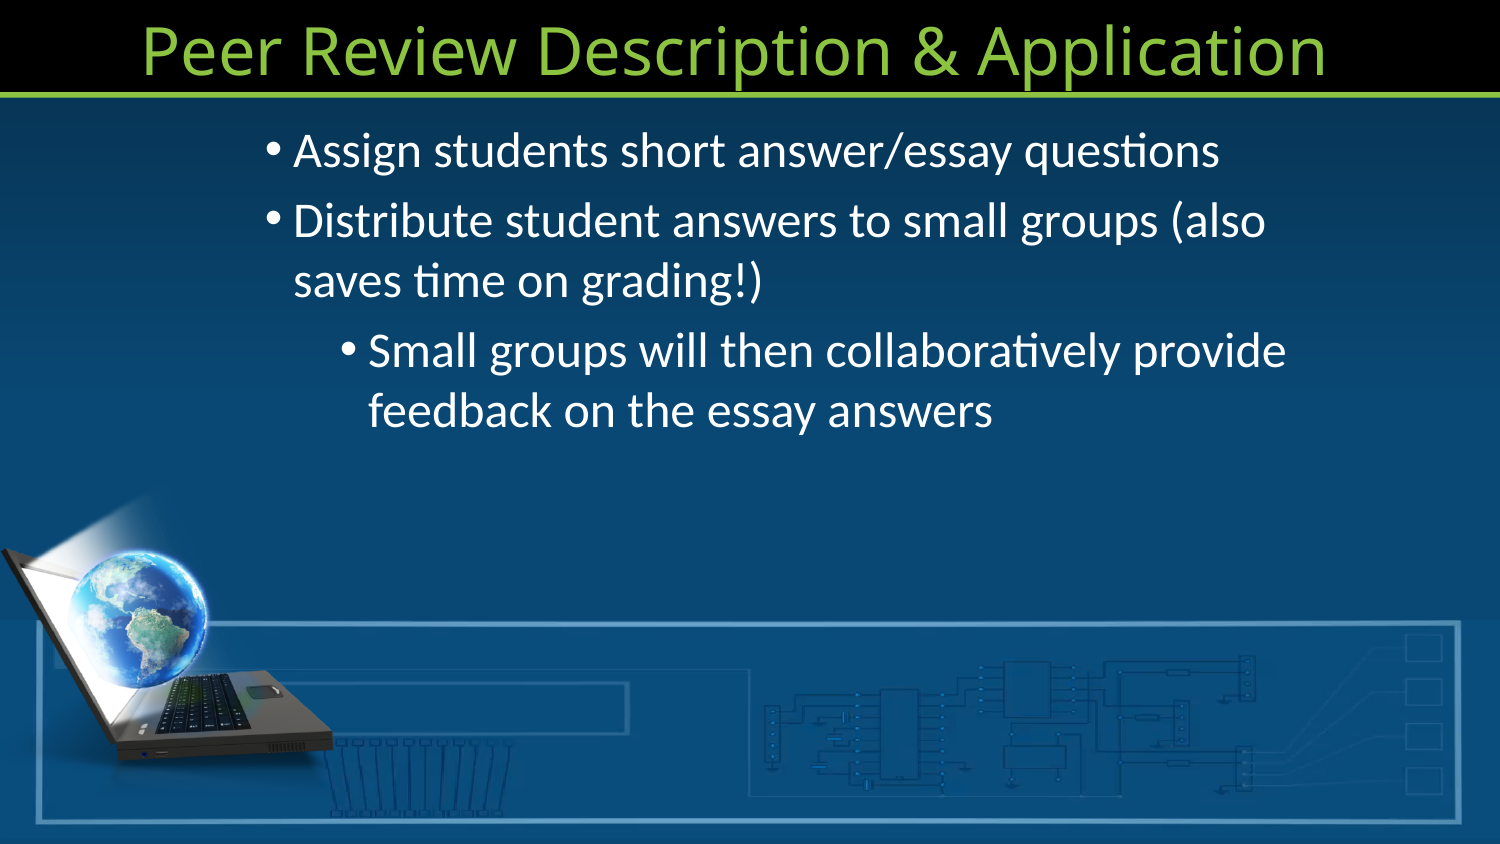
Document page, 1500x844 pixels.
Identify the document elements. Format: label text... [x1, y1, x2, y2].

picture [0, 471, 1500, 839]
list Assign students short answer/essay questions Distribute student answers to small groups (also saves time on grading!) Small groups will then collaboratively provide feedback on the essay answers [249, 110, 1388, 776]
title Peer Review Description & Application [125, 0, 1450, 98]
